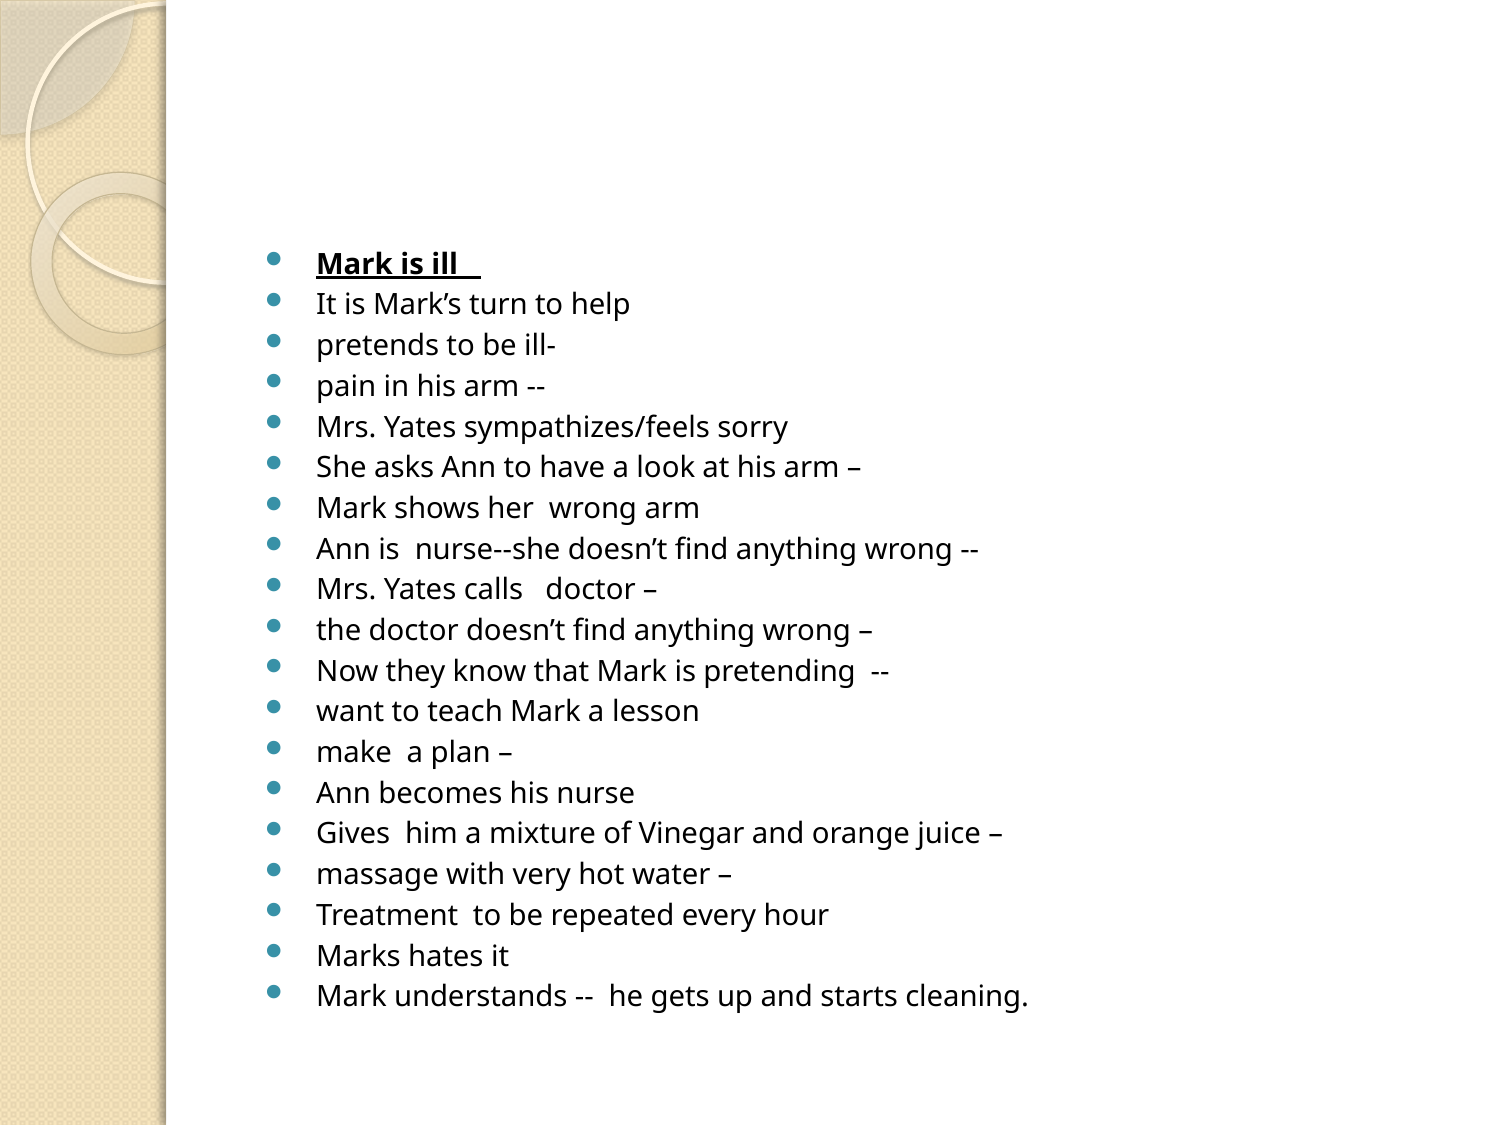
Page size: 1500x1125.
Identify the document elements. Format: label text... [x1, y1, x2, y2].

list Mark is ill It is Mark’s turn to help pretends to be ill- pain in his arm -- Mrs. Yates sympathizes/feels sorry She asks Ann to have a look at his arm – Mark shows her wrong arm Ann is nurse--she doesn’t find anything wrong -- Mrs. Yates calls doctor – the doctor doesn’t find anything wrong – Now they know that Mark is pretending -- want to teach Mark a lesson make a plan – Ann becomes his nurse Gives him a mixture of Vinegar and orange juice – massage with very hot water – Treatment to be repeated every hour Marks hates it Mark understands -- he gets up and starts cleaning. [235, 237, 1466, 1025]
